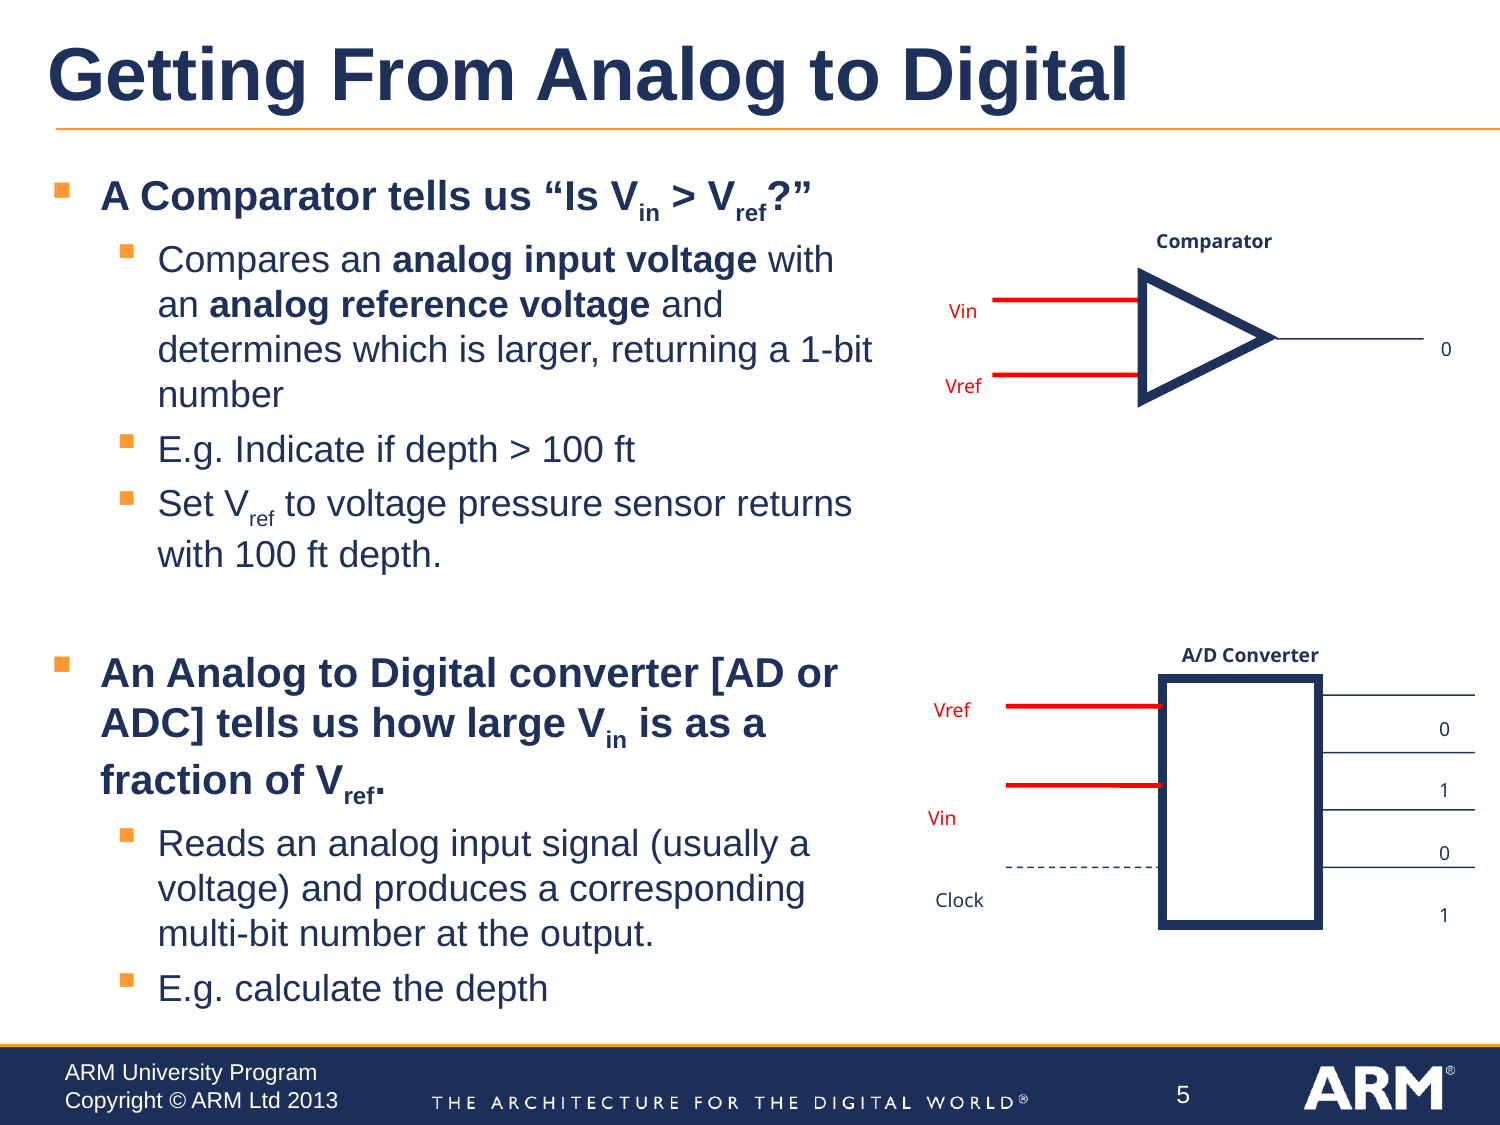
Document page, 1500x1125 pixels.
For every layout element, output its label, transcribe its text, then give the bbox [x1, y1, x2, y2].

picture [0, 1048, 1500, 1125]
list A Comparator tells us “Is Vin > Vref?” Compares an analog input voltage with an analog reference voltage and determines which is larger, returning a 1-bit number E.g. Indicate if depth > 100 ft Set Vref to voltage pressure sensor returns with 100 ft depth. An Analog to Digital converter [AD or ADC] tells us how large Vin is as a fraction of Vref. Reads an analog input signal (usually a voltage) and produces a corresponding multi-bit number at the output. E.g. calculate the depth [37, 162, 887, 613]
title Getting From Analog to Digital [34, 1, 1500, 141]
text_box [902, 613, 1476, 926]
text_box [926, 199, 1476, 401]
